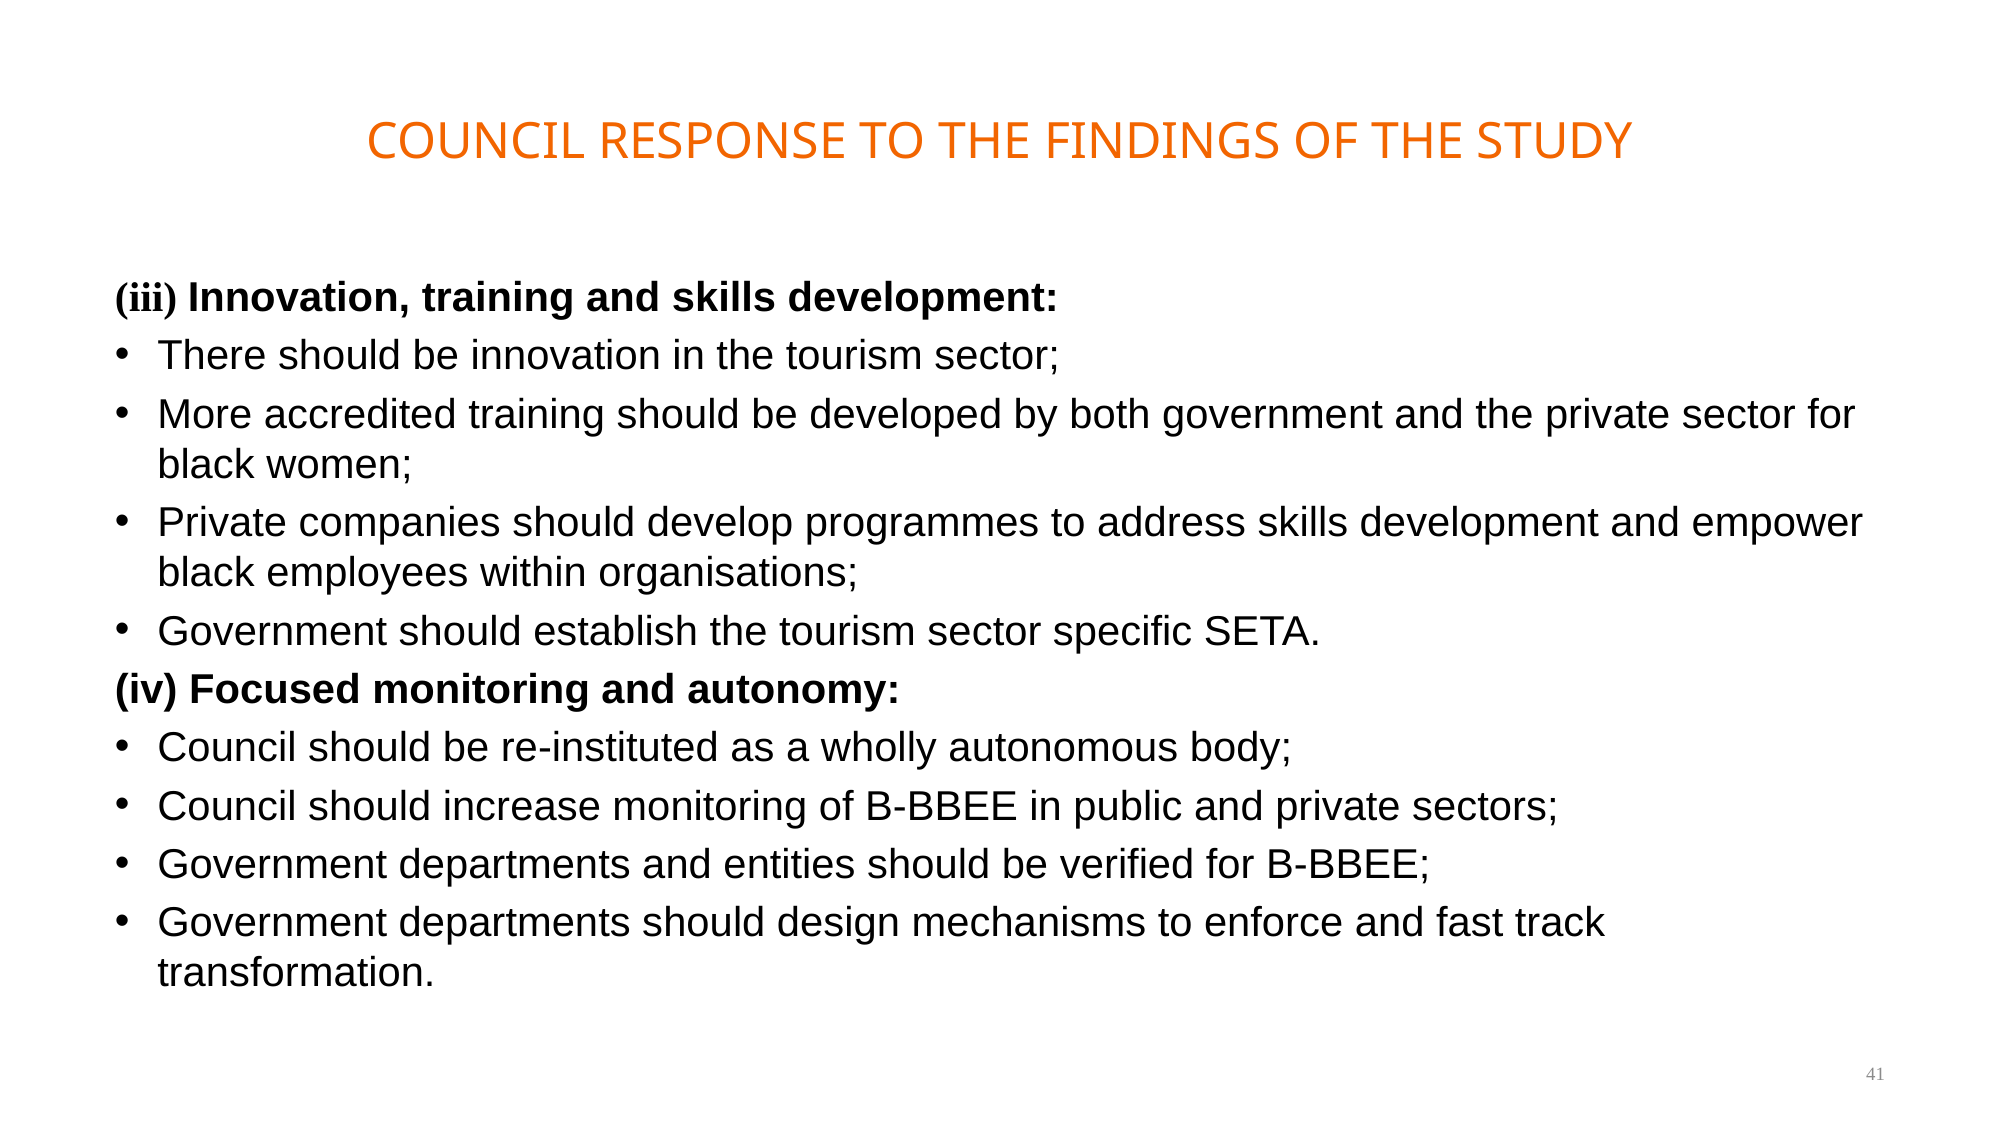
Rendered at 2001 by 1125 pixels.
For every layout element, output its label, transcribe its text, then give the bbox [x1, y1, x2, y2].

slide_number 41 [1433, 1042, 1900, 1103]
title COUNCIL RESPONSE TO THE FINDINGS OF THE STUDY [99, 45, 1900, 233]
list (iii) Innovation, training and skills development: There should be innovation in the tourism sector; More accredited training should be developed by both government and the private sector for black women; Private companies should develop programmes to address skills development and empower black employees within organisations; Government should establish the tourism sector specific SETA. (iv) Focused monitoring and autonomy: Council should be re-instituted as a wholly autonomous body; Council should increase monitoring of B-BBEE in public and private sectors; Government departments and entities should be verified for B-BBEE; Government departments should design mechanisms to enforce and fast track transformation. [99, 262, 1900, 1005]
